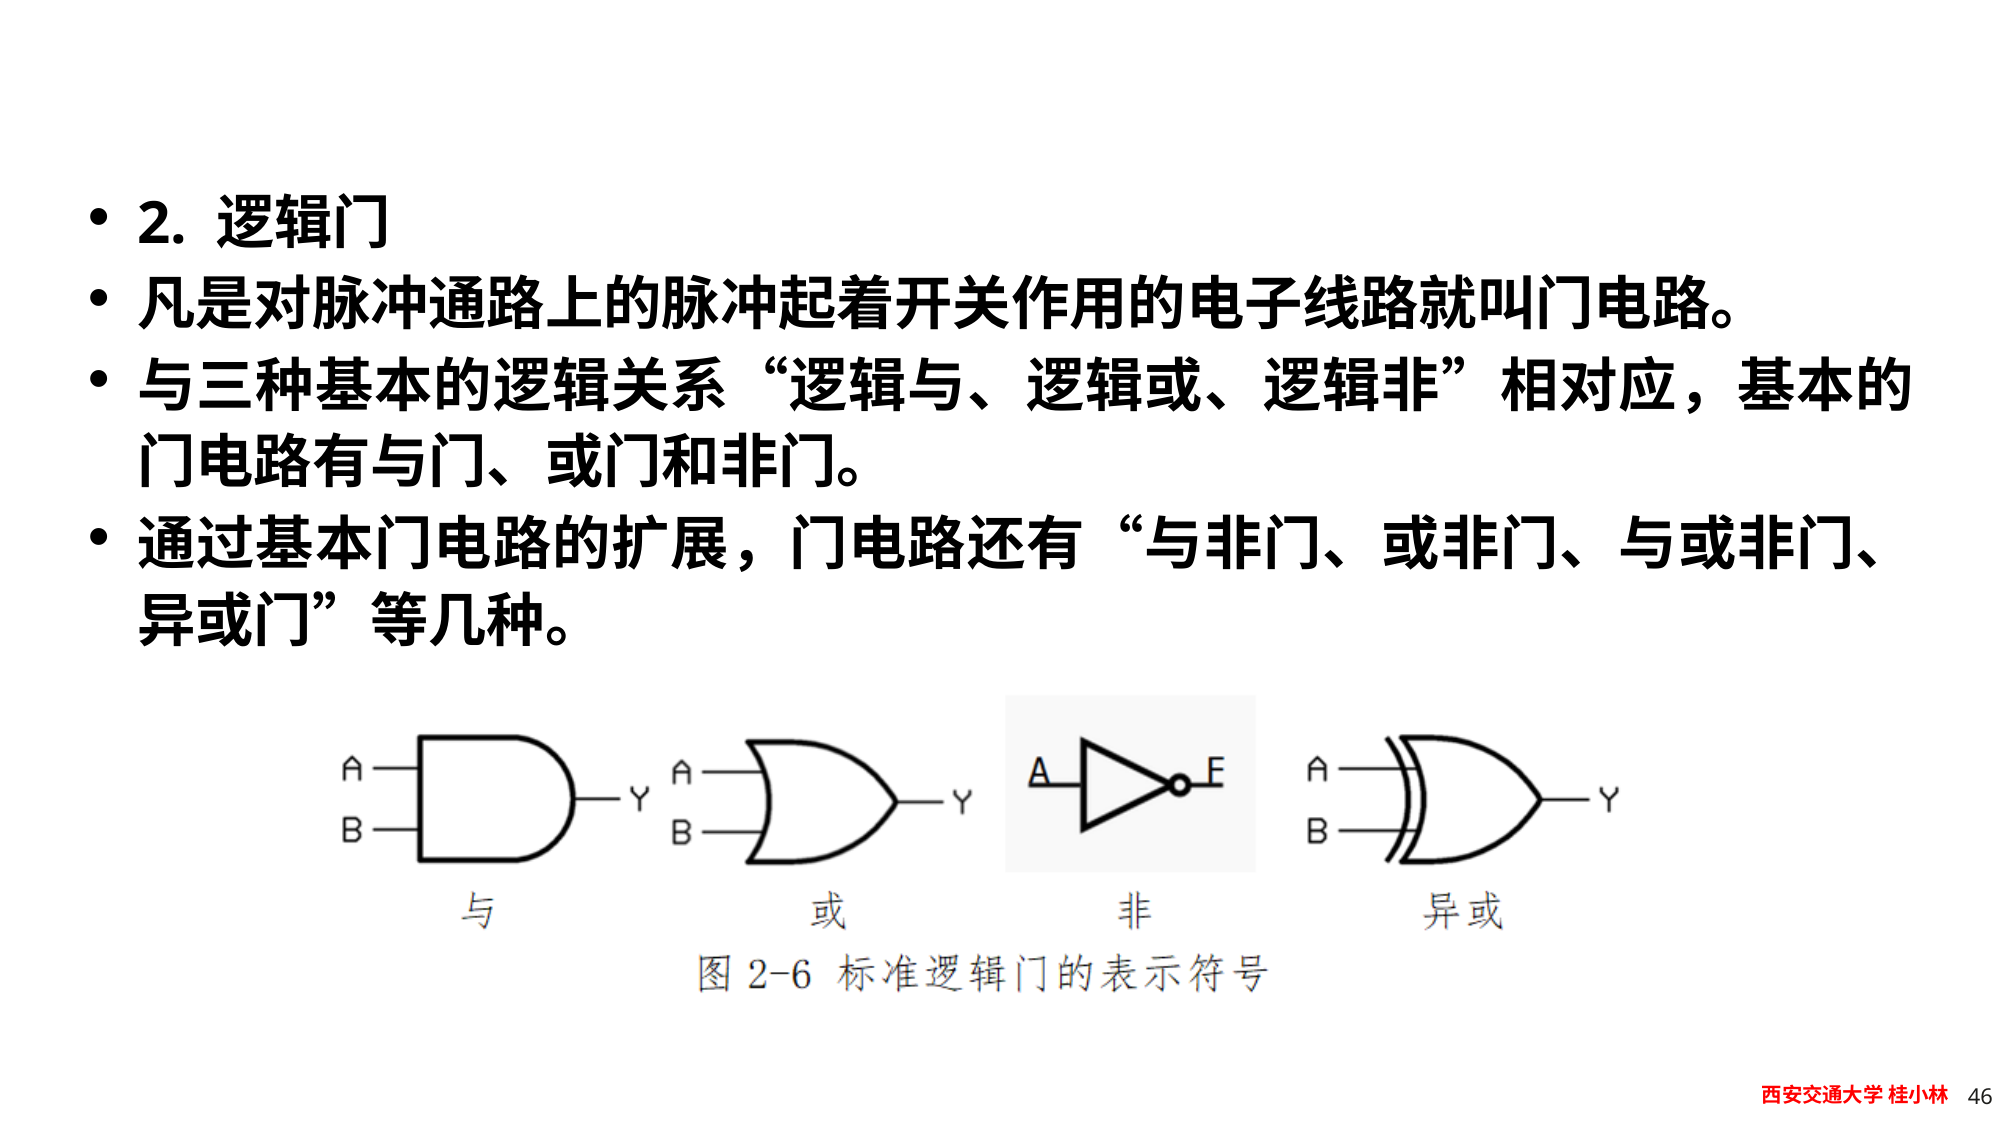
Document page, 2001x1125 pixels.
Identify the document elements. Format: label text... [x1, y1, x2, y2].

picture [291, 683, 1658, 1015]
list 2. 逻辑门 凡是对脉冲通路上的脉冲起着开关作用的电子线路就叫门电路。 与三种基本的逻辑关系“逻辑与、逻辑或、逻辑非”相对应，基本的门电路有与门、或门和非门。 通过基本门电路的扩展，门电路还有“与非门、或非门、与或非门、异或门”等几种。 [74, 171, 1928, 973]
